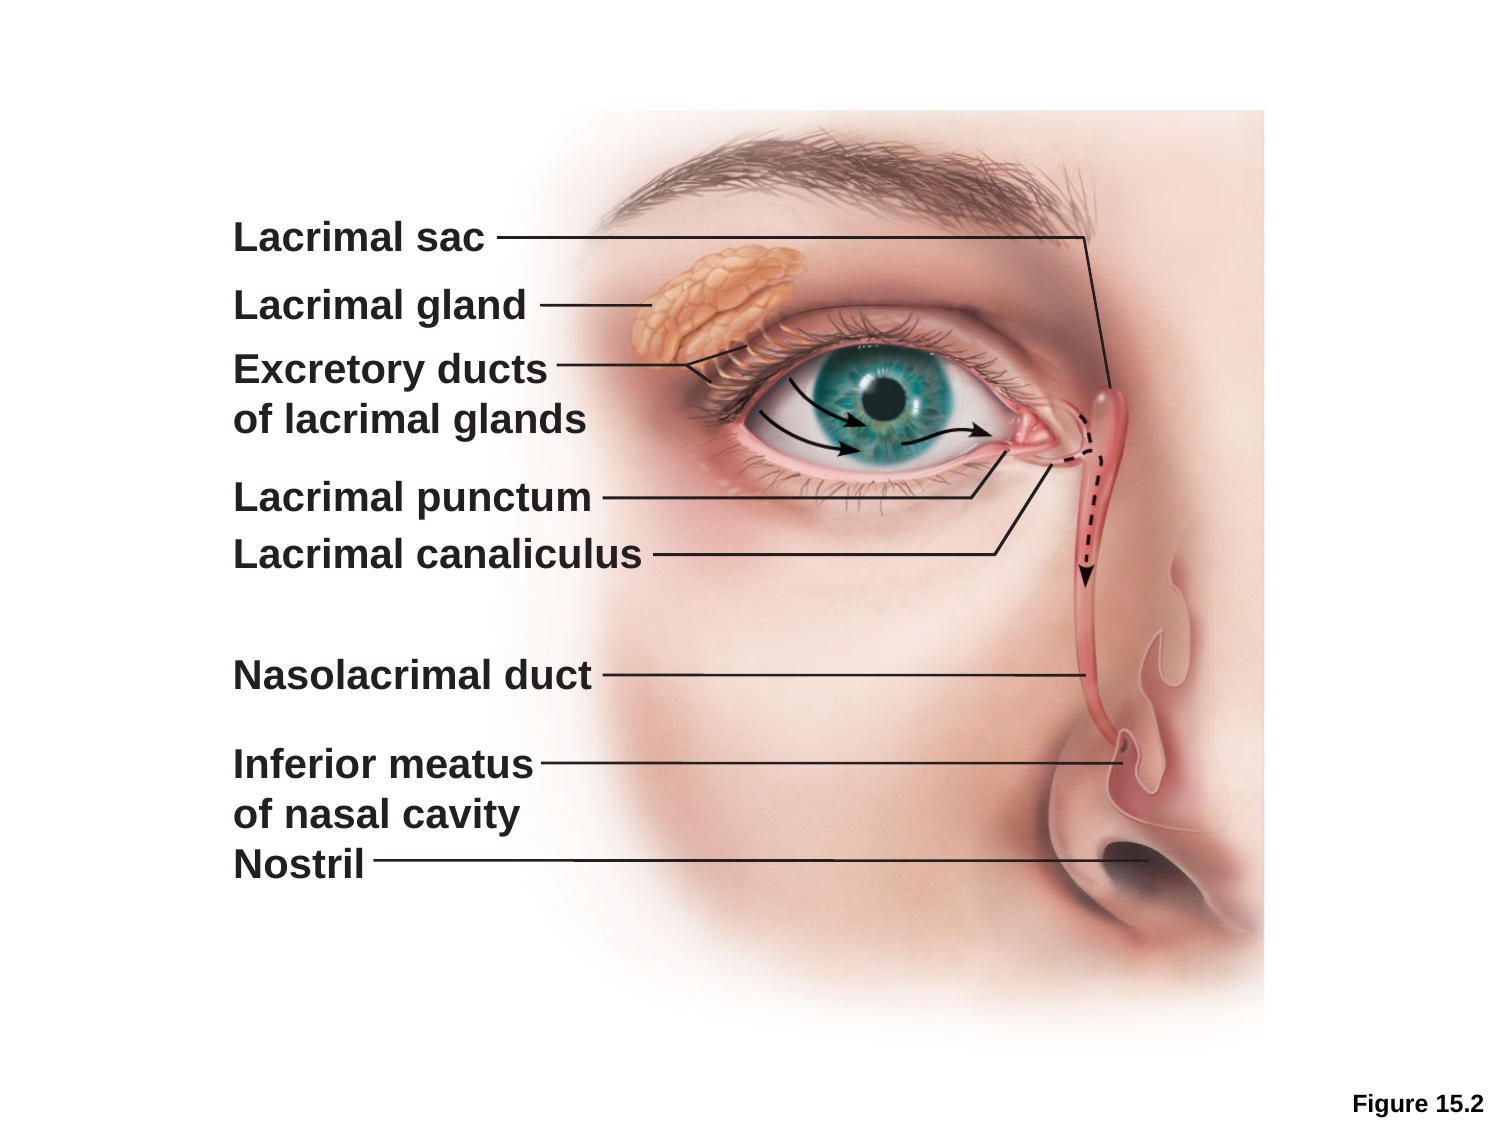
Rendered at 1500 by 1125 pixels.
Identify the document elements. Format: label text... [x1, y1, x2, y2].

picture [75, 109, 1427, 1091]
text_box Figure 15.2 [1337, 1079, 1500, 1125]
